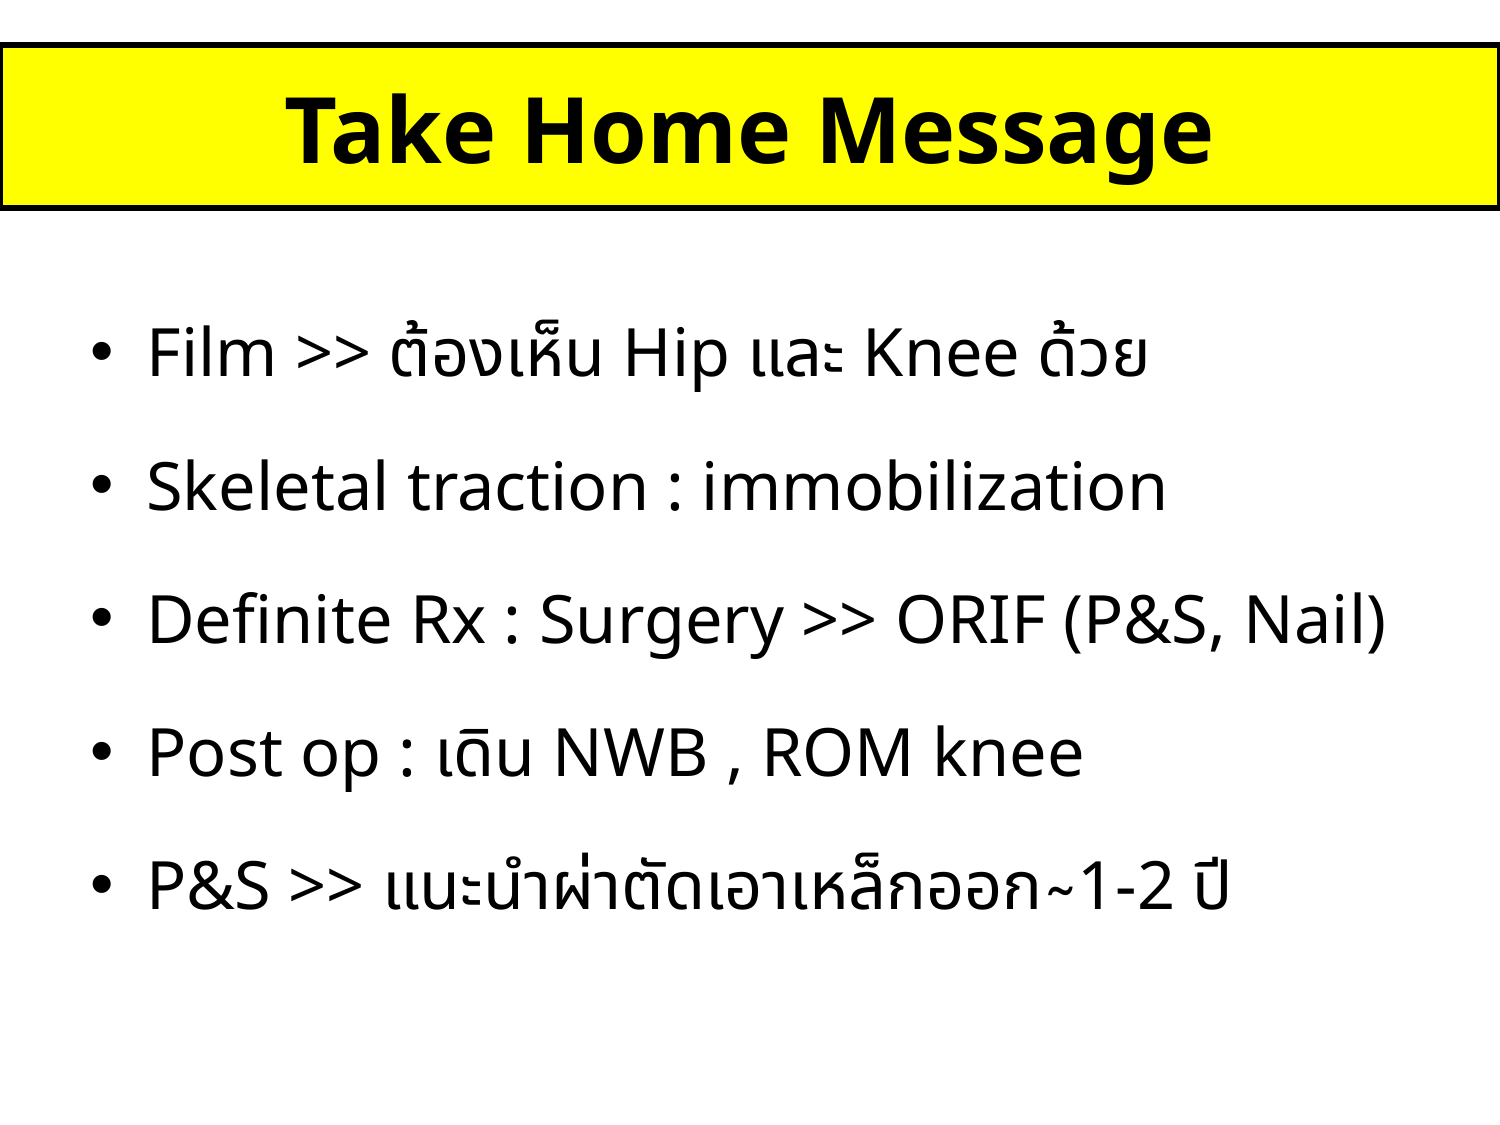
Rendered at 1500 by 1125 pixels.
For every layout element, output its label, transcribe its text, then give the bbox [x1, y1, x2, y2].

list Film >> ต้องเห็น Hip และ Knee ด้วย Skeletal traction : immobilization Definite Rx : Surgery >> ORIF (P&S, Nail) Post op : เดิน NWB , ROM knee P&S >> แนะนำผ่าตัดเอาเหล็กออก ̴ 1-2 ปี [75, 262, 1425, 1035]
text_box Take Home Message [0, 45, 1500, 209]
